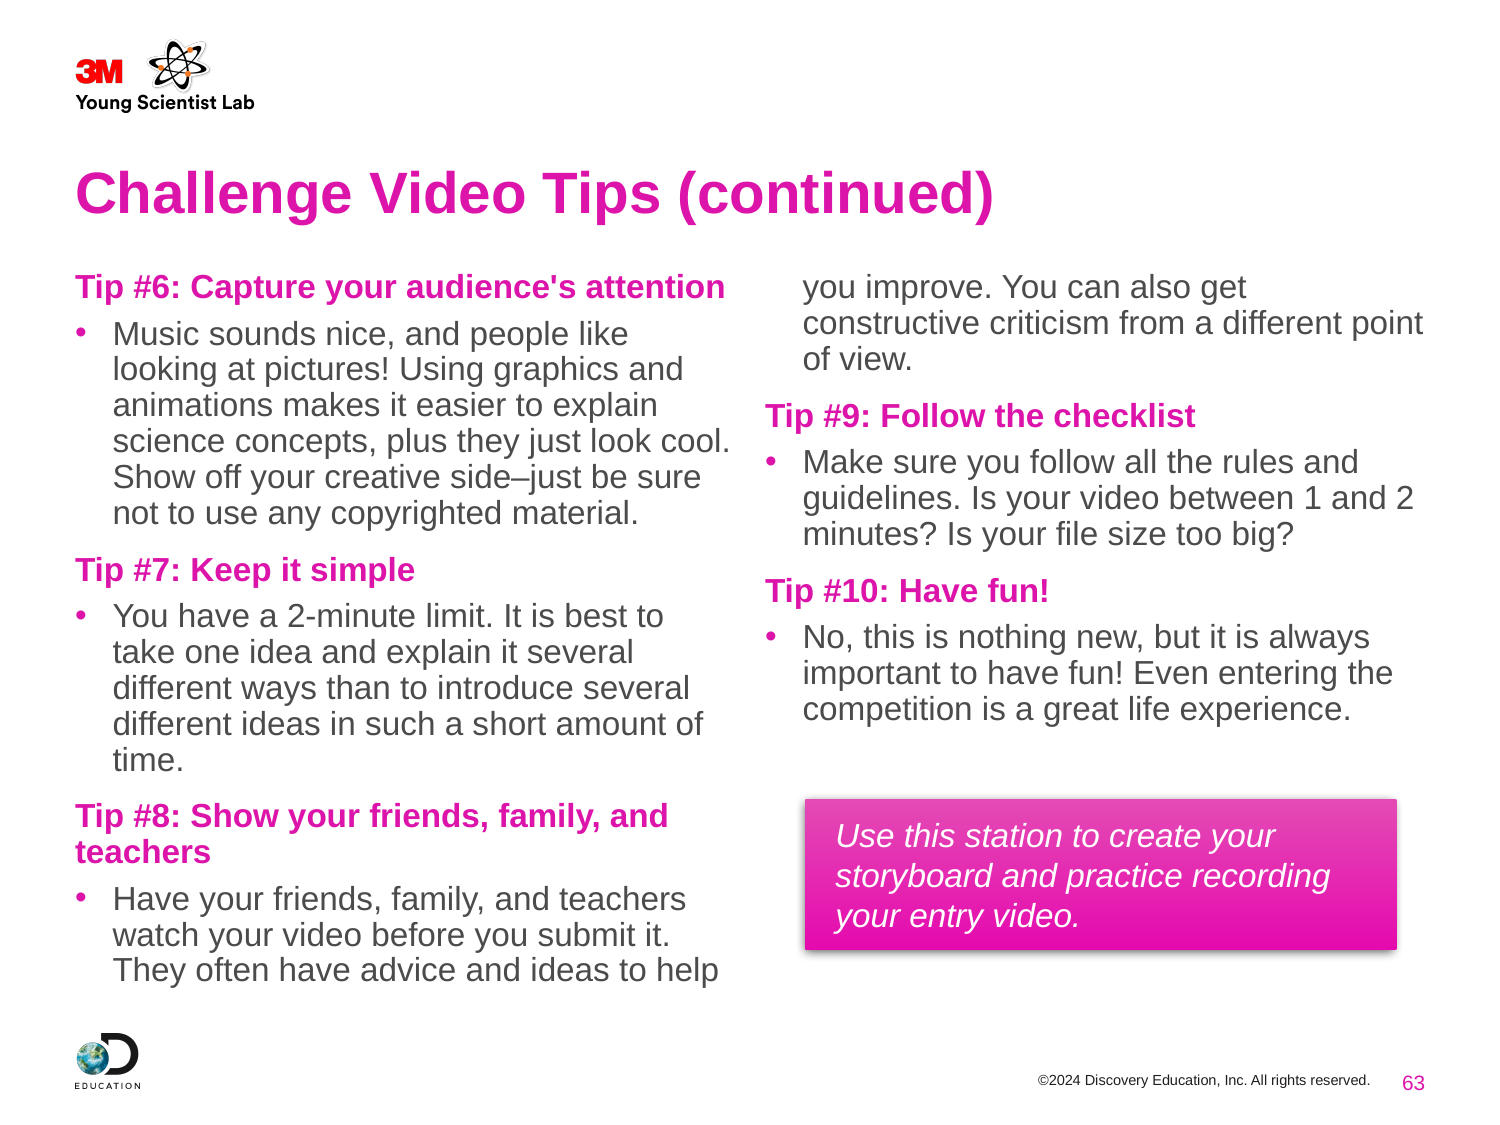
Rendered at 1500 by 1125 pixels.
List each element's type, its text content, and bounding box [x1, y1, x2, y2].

picture [75, 37, 255, 113]
list Tip #6: Capture your audience's attention Music sounds nice, and people like looking at pictures! Using graphics and animations makes it easier to explain science concepts, plus they just look cool. Show off your creative side–just be sure not to use any copyrighted material. Tip #7: Keep it simple You have a 2-minute limit. It is best to take one idea and explain it several different ways than to introduce several different ideas in such a short amount of time. Tip #8: Show your friends, family, and teachers Have your friends, family, and teachers watch your video before you submit it. They often have advice and ideas to help you improve. You can also get constructive criticism from a different point of view. Tip #9: Follow the checklist Make sure you follow all the rules and guidelines. Is your video between 1 and 2 minutes? Is your file size too big? Tip #10: Have fun! No, this is nothing new, but it is always important to have fun! Even entering the competition is a great life experience. [75, 270, 1425, 1005]
text_box Use this station to create your storyboard and practice recording your entry video. [805, 799, 1397, 950]
title Challenge Video Tips (continued) [75, 135, 1020, 255]
picture [75, 1033, 140, 1089]
